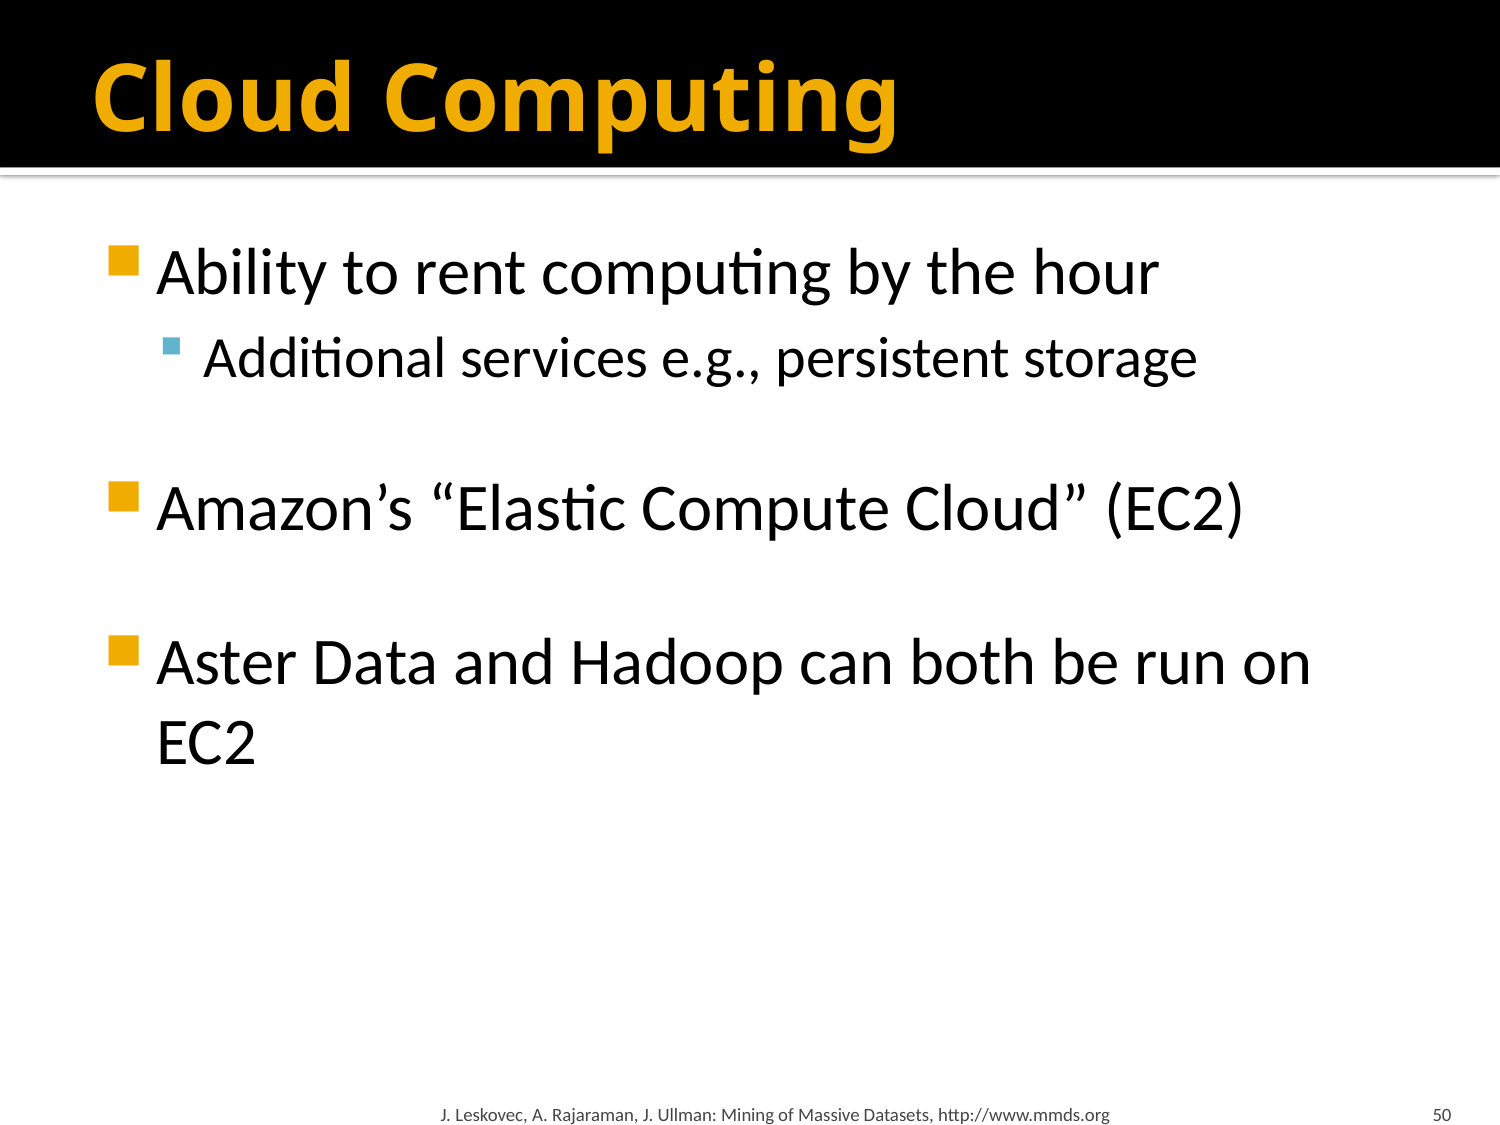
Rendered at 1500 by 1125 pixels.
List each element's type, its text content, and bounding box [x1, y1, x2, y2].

list Ability to rent computing by the hour Additional services e.g., persistent storage Amazon’s “Elastic Compute Cloud” (EC2) Aster Data and Hadoop can both be run on EC2 [75, 212, 1425, 1075]
slide_number 50 [1345, 1080, 1467, 1125]
footer J. Leskovec, A. Rajaraman, J. Ullman: Mining of Massive Datasets, http://www.mmds.org [433, 1080, 1337, 1125]
title Cloud Computing [75, 12, 1425, 175]
